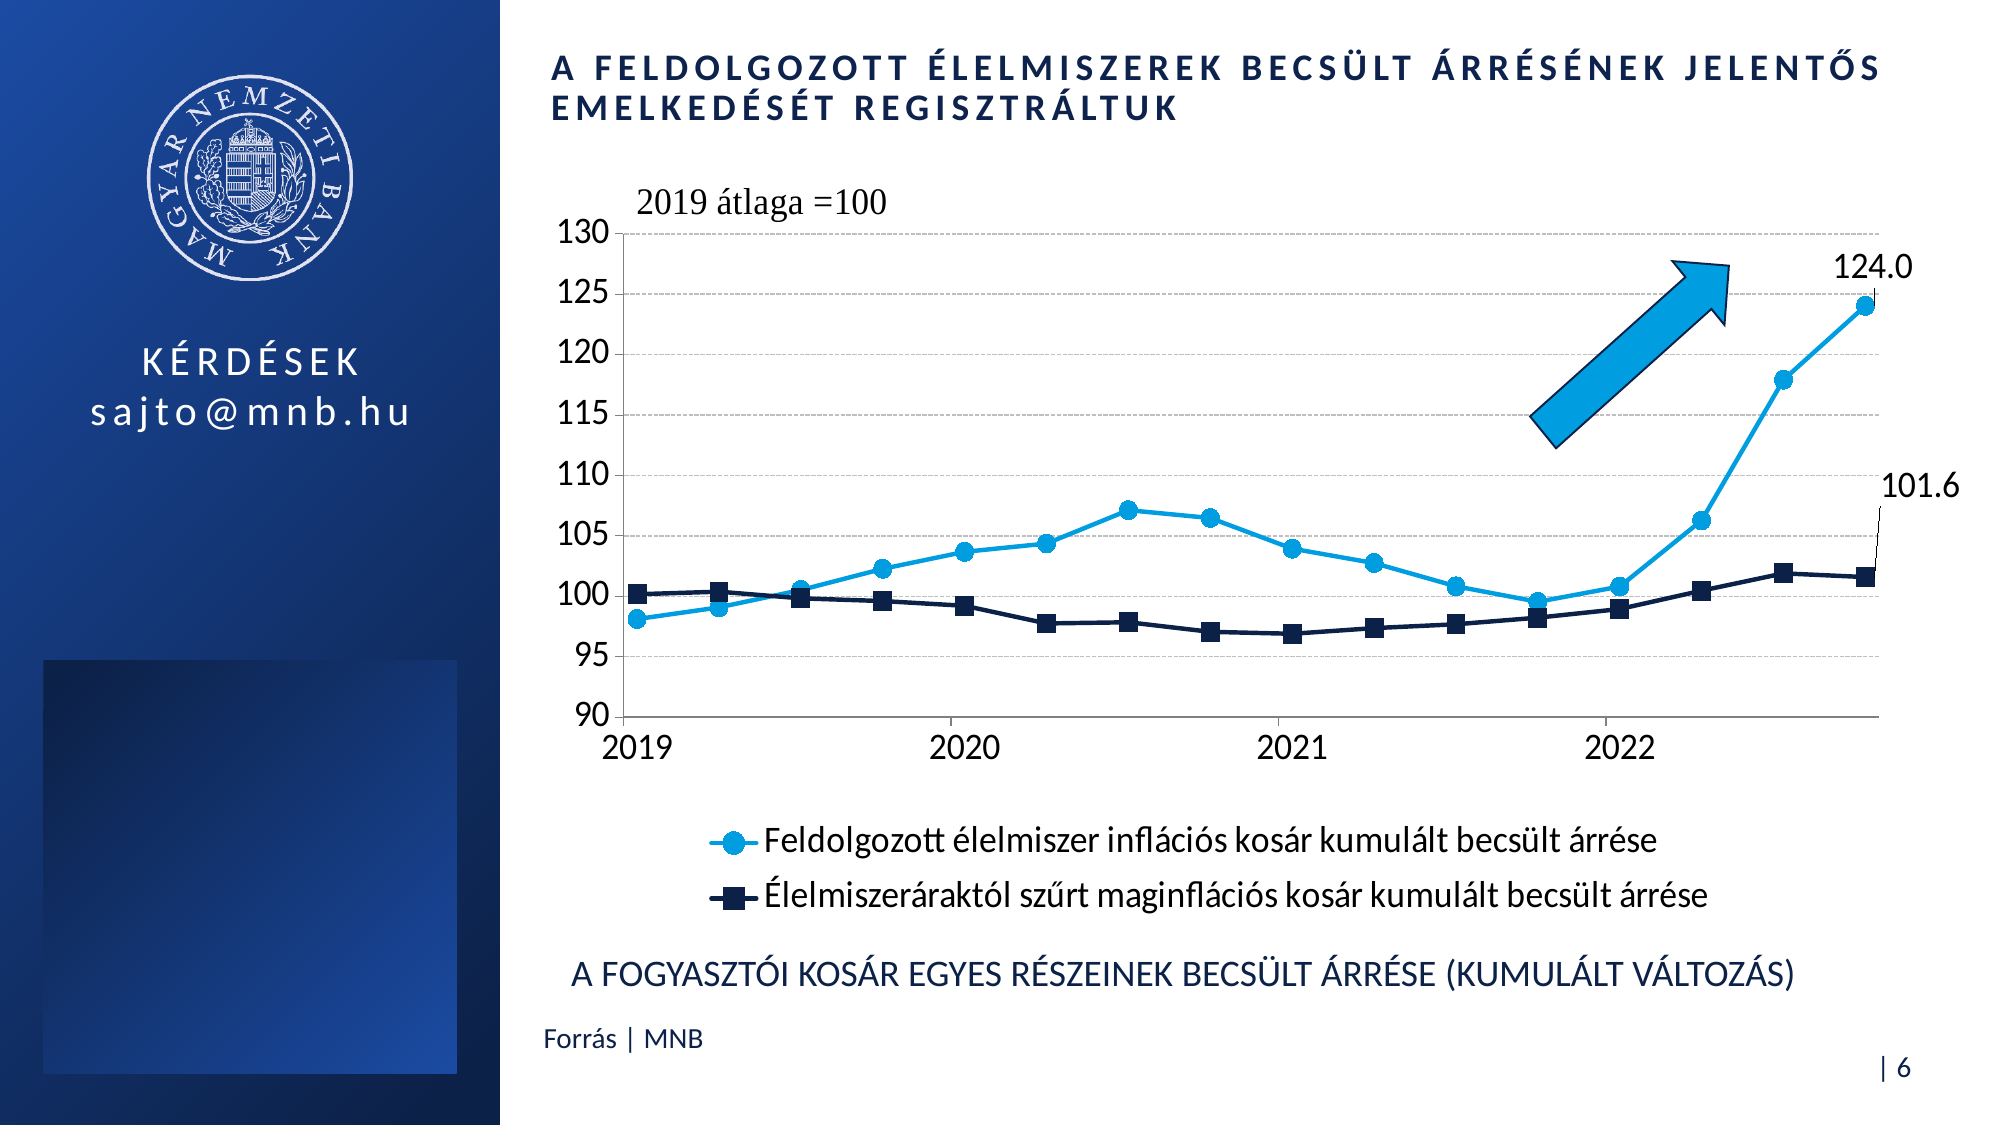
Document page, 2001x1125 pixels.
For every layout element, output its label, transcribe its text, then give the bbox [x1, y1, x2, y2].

title a feldolgozott élelmiszerek becsült árrésének jelentős emelkedését regisztráltuk [539, 38, 1961, 139]
chart [539, 160, 1961, 936]
list A fogyasztói kosár egyes részeinek becsült árrése (kumulált változás) [556, 936, 1933, 1030]
list Forrás | MNB [528, 1017, 1933, 1061]
